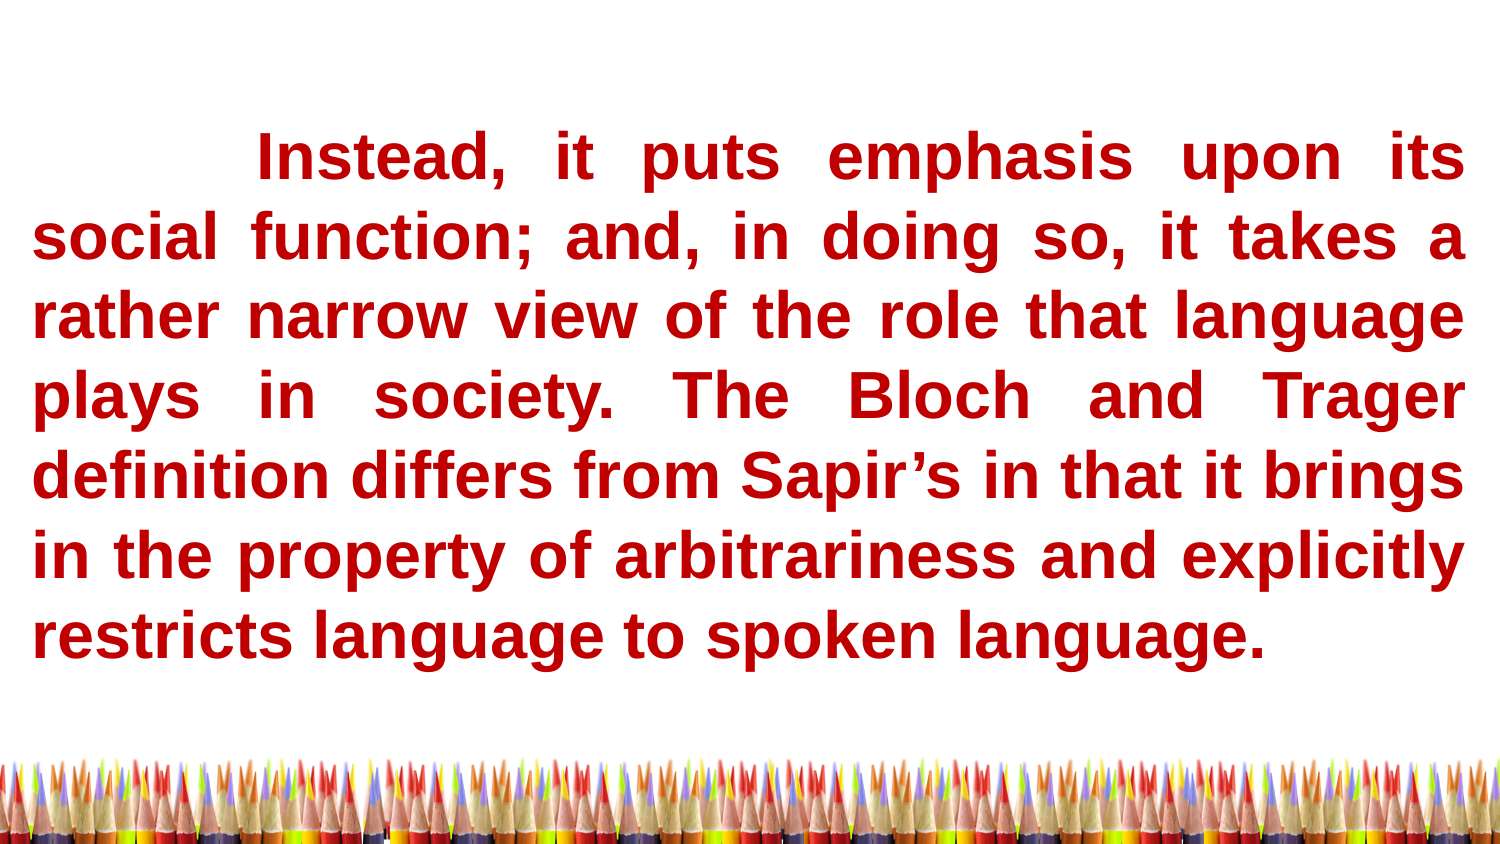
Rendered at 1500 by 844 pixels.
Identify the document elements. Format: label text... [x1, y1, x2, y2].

list Instead, it puts emphasis upon its social function; and, in doing so, it takes a rather narrow view of the role that language plays in society. The Bloch and Trager definition differs from Sapir’s in that it brings in the property of arbitrariness and explicitly restricts language to spoken language. [17, 32, 1483, 753]
picture [0, 756, 1500, 844]
